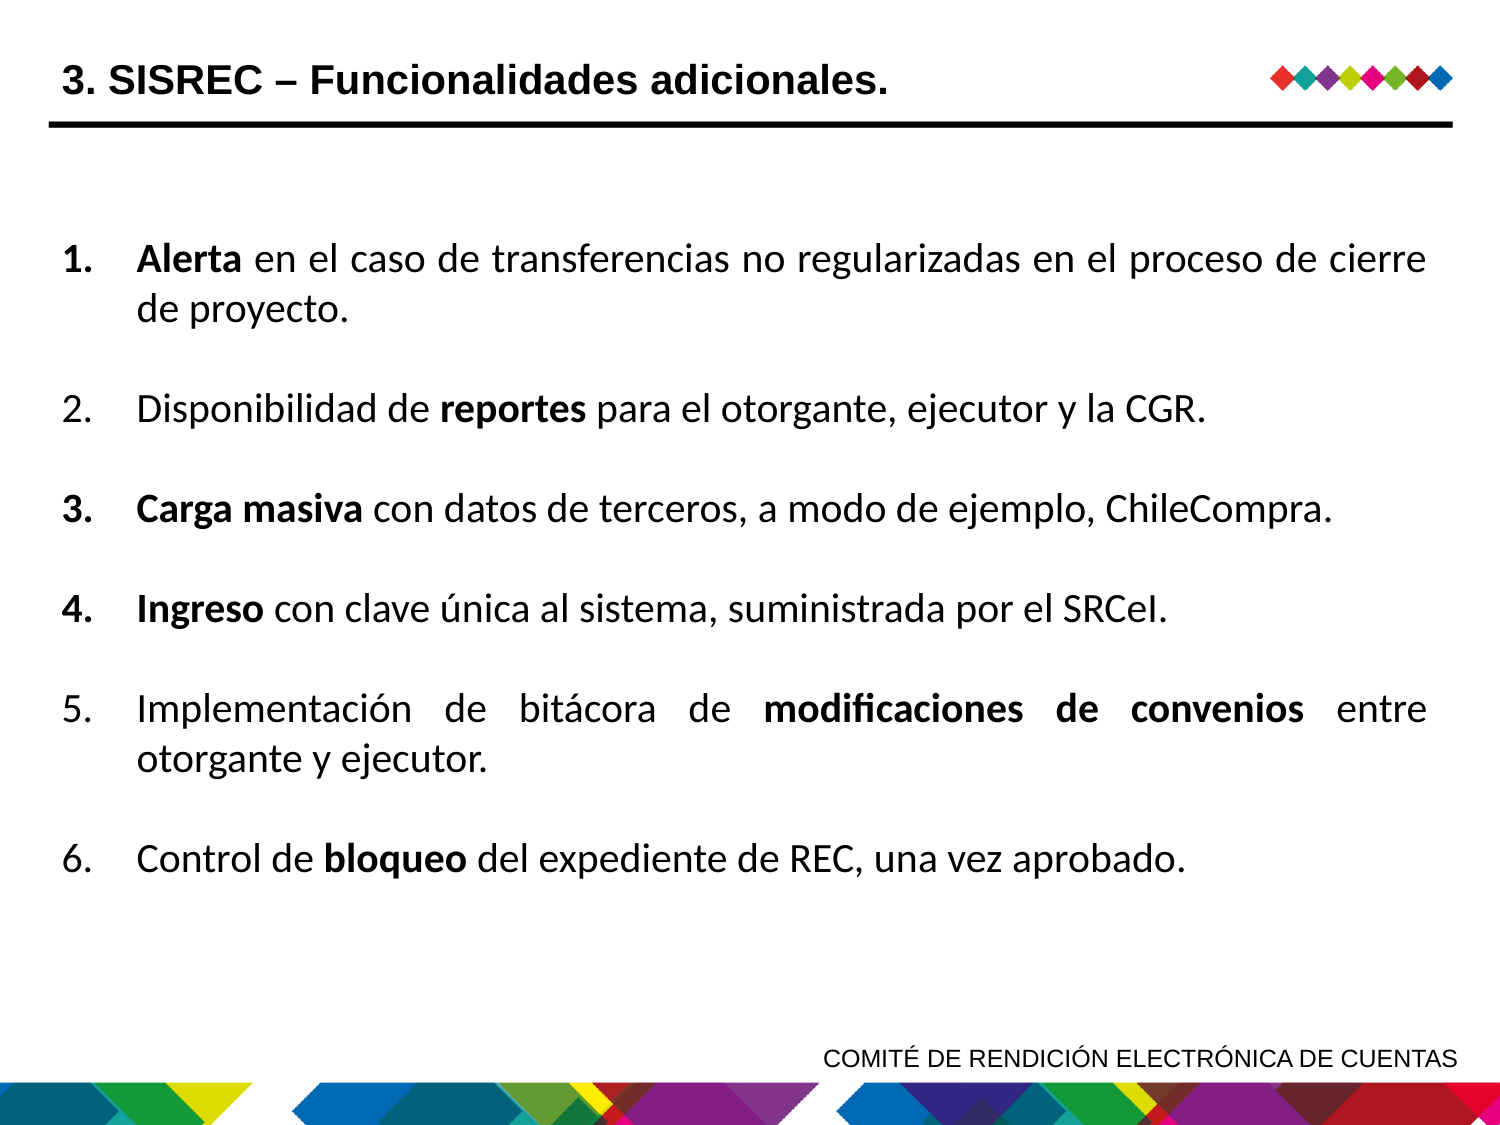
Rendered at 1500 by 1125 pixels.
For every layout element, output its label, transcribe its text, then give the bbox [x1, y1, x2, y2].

picture [0, 0, 1500, 1125]
title 3. SISREC – Funcionalidades adicionales. [46, 45, 1271, 146]
list COMITÉ DE RENDICIÓN ELECTRÓNICA DE CUENTAS [808, 1034, 1500, 1078]
text_box Alerta en el caso de transferencias no regularizadas en el proceso de cierre de proyecto. Disponibilidad de reportes para el otorgante, ejecutor y la CGR. Carga masiva con datos de terceros, a modo de ejemplo, ChileCompra. Ingreso con clave única al sistema, suministrada por el SRCeI. Implementación de bitácora de modificaciones de convenios entre otorgante y ejecutor. Control de bloqueo del expediente de REC, una vez aprobado. [46, 223, 1443, 889]
